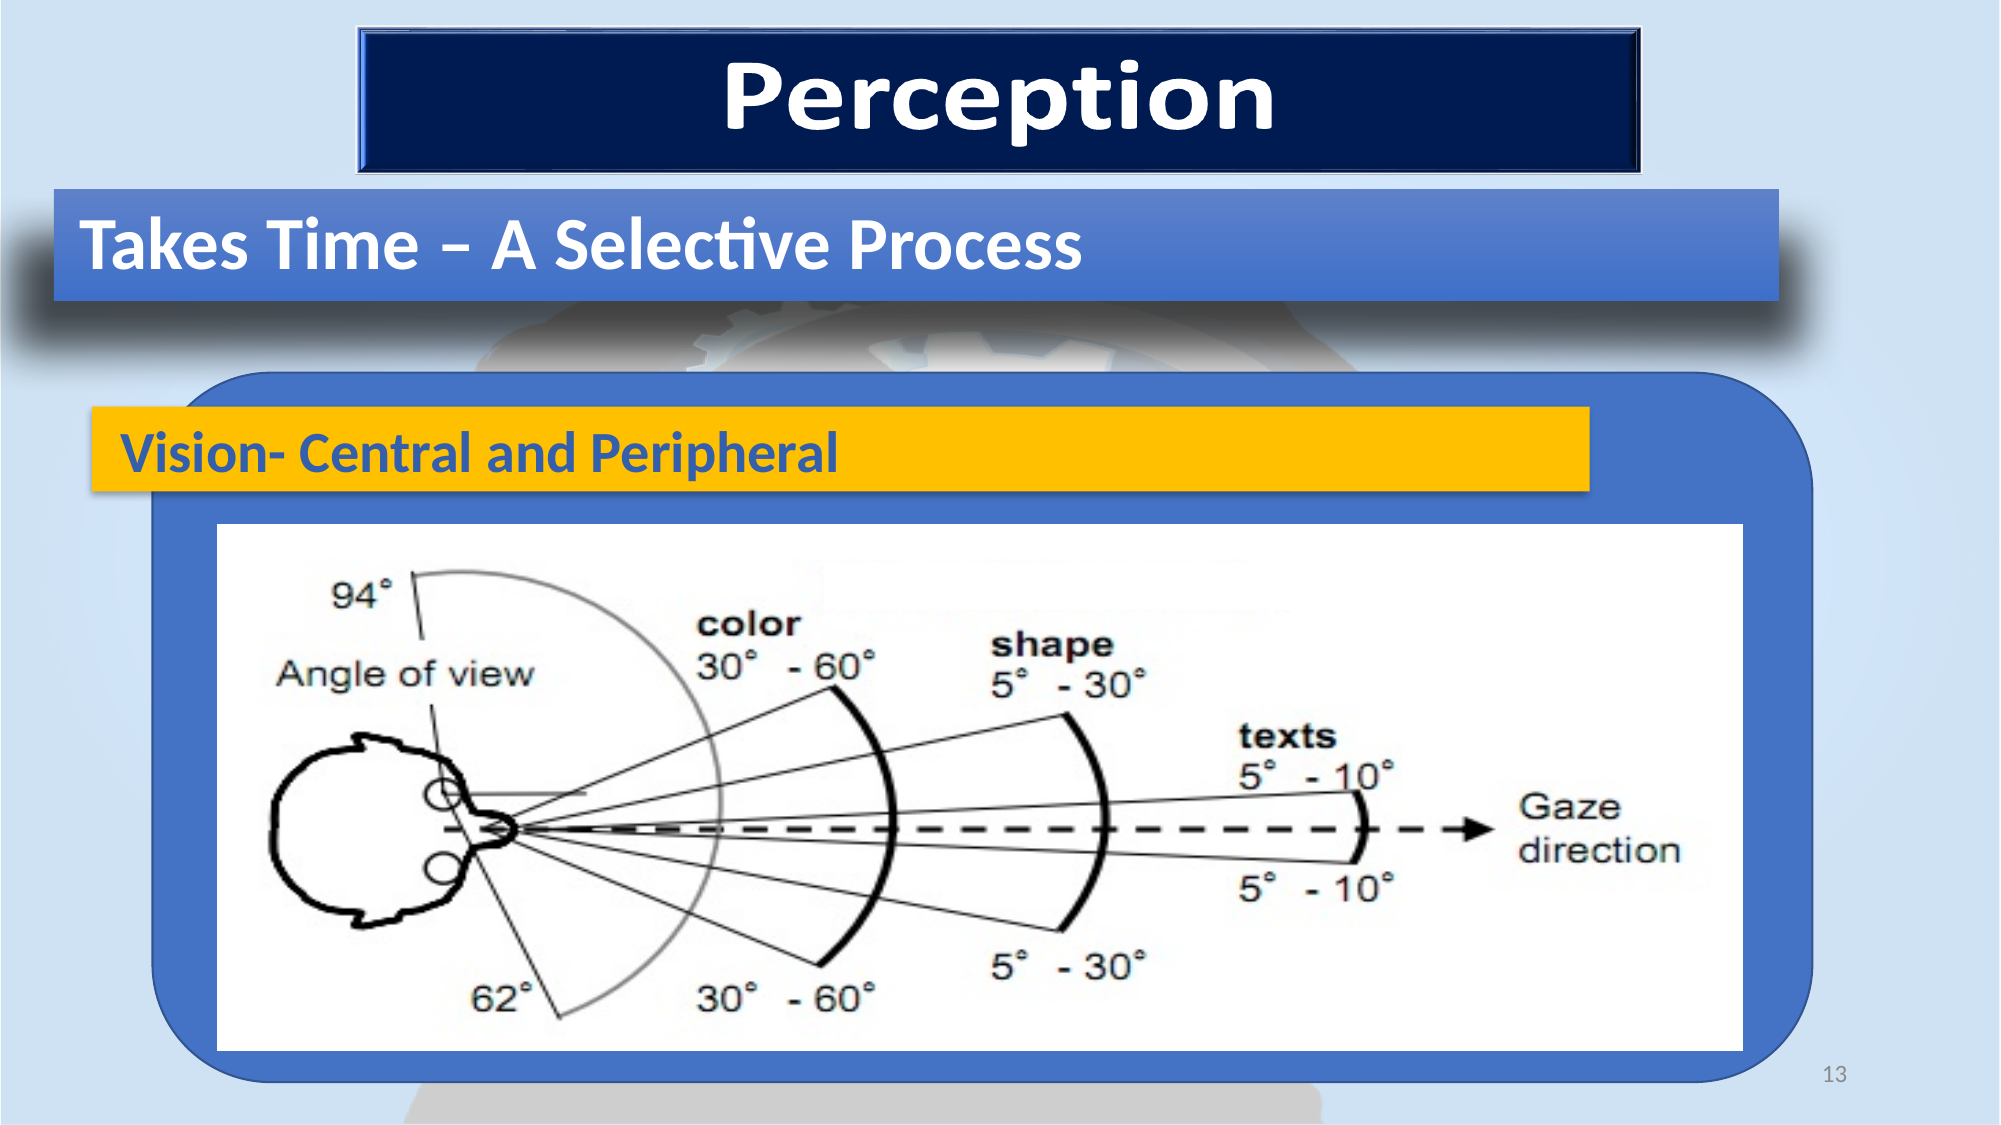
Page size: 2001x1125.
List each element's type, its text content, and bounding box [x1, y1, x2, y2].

picture [353, 0, 1646, 218]
slide_number 13 [1412, 1042, 1863, 1103]
title Takes Time – A Selective Process [53, 189, 1779, 301]
text_box [151, 371, 1814, 1084]
text_box Vision- Central and Peripheral [92, 406, 1590, 492]
picture [217, 524, 1743, 1051]
